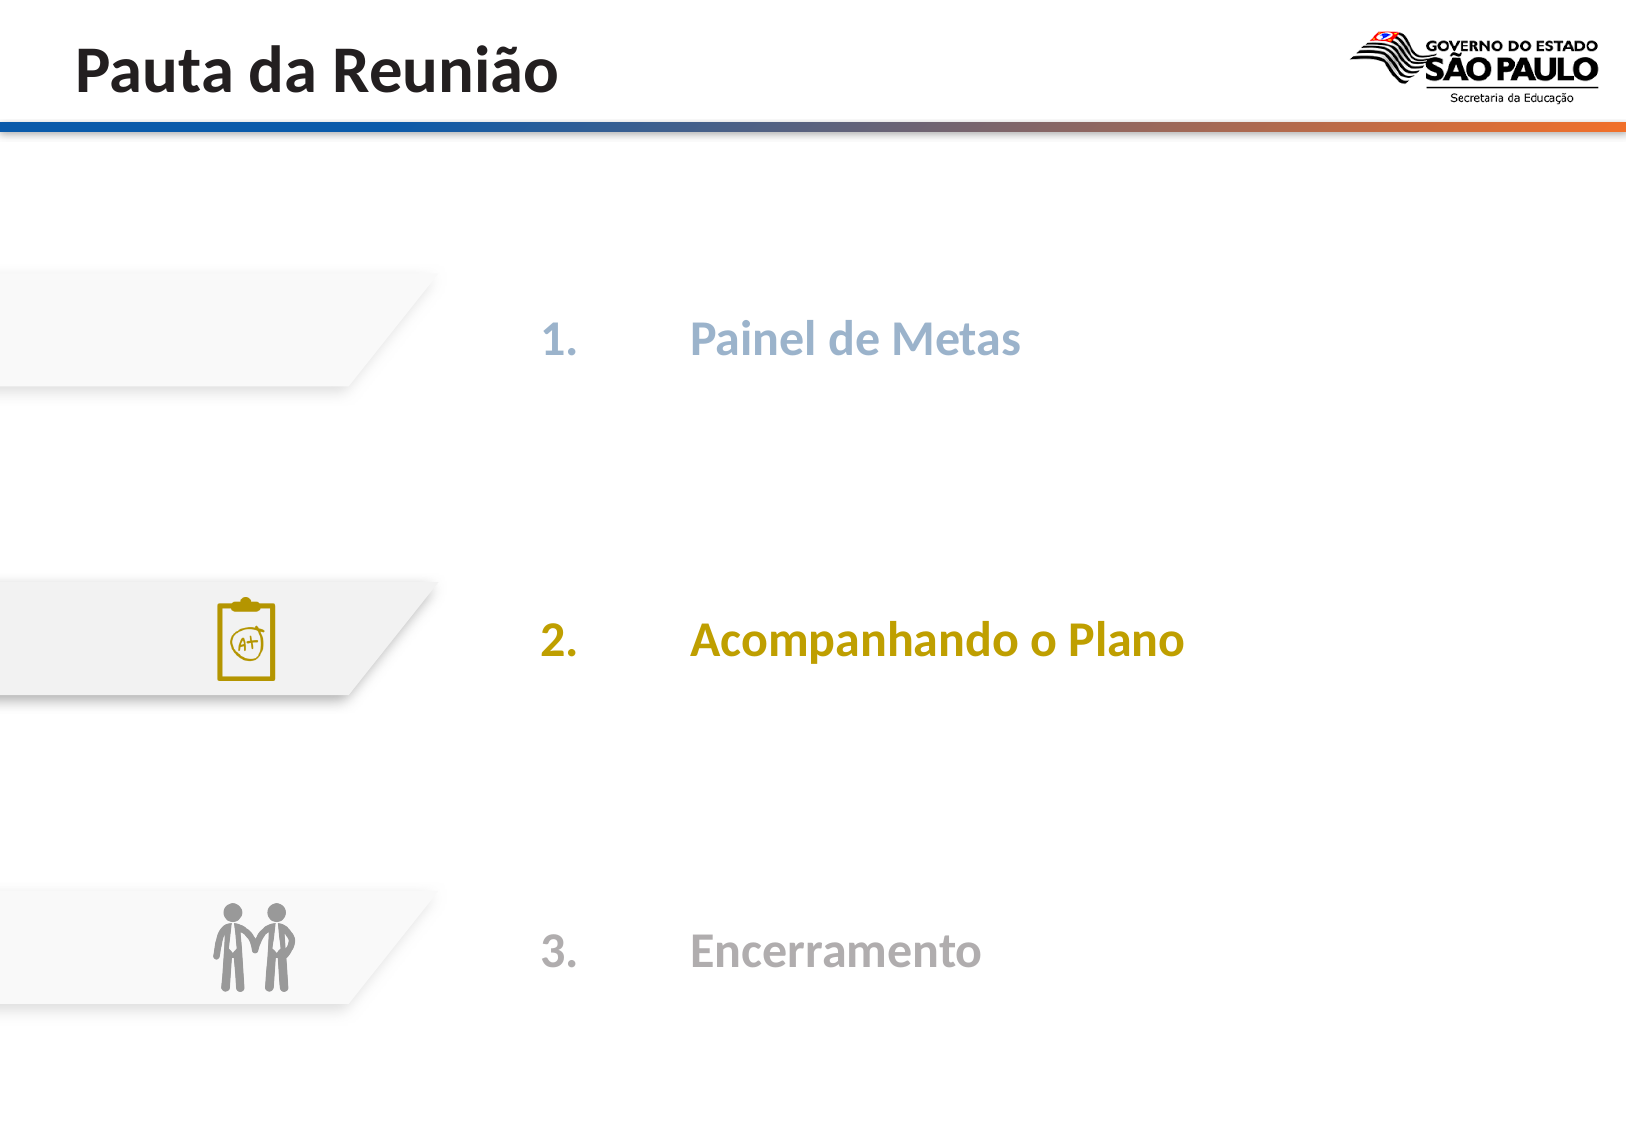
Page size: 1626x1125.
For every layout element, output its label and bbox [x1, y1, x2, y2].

picture [1348, 30, 1600, 108]
